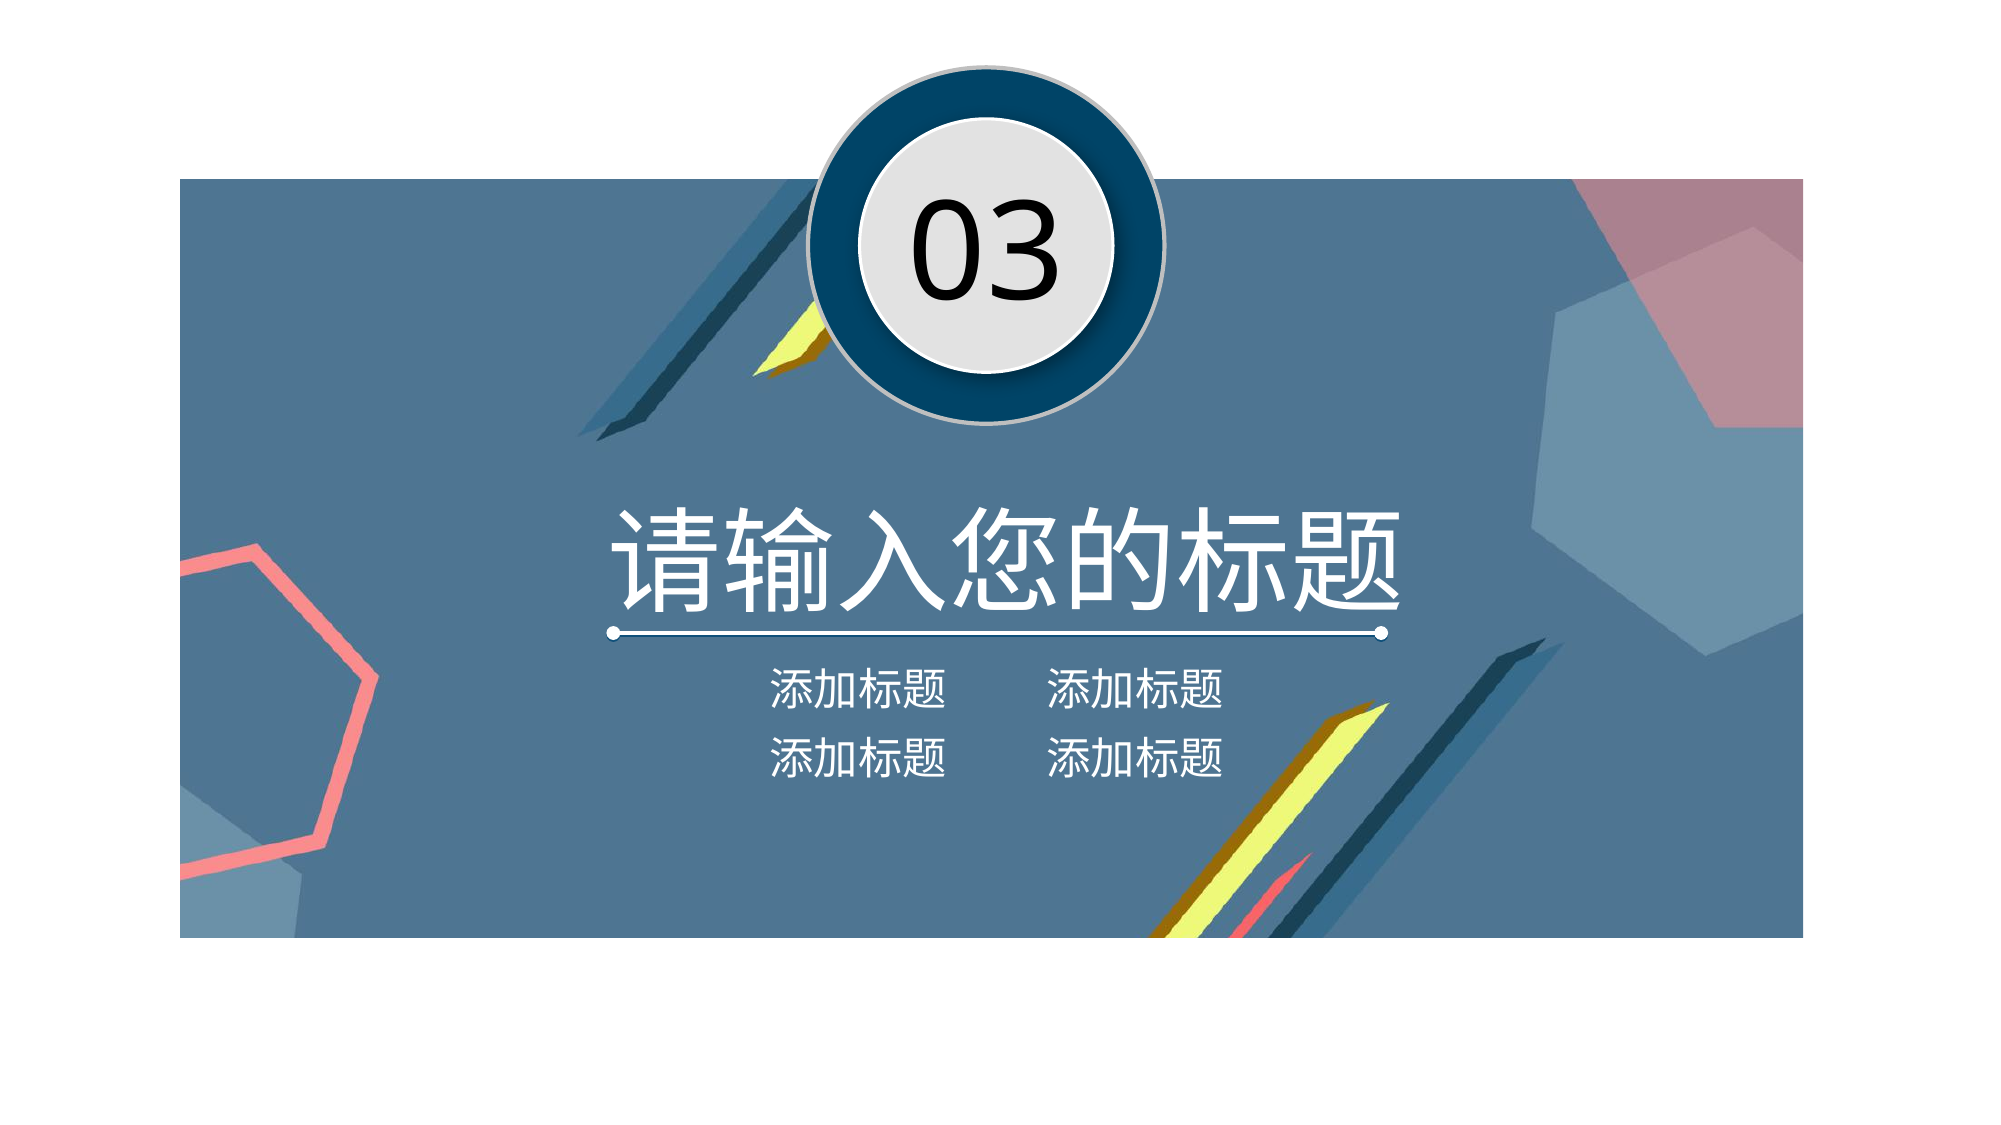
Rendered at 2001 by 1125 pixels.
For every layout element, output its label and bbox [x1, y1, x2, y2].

picture [180, 179, 1804, 938]
text_box [807, 67, 1165, 424]
